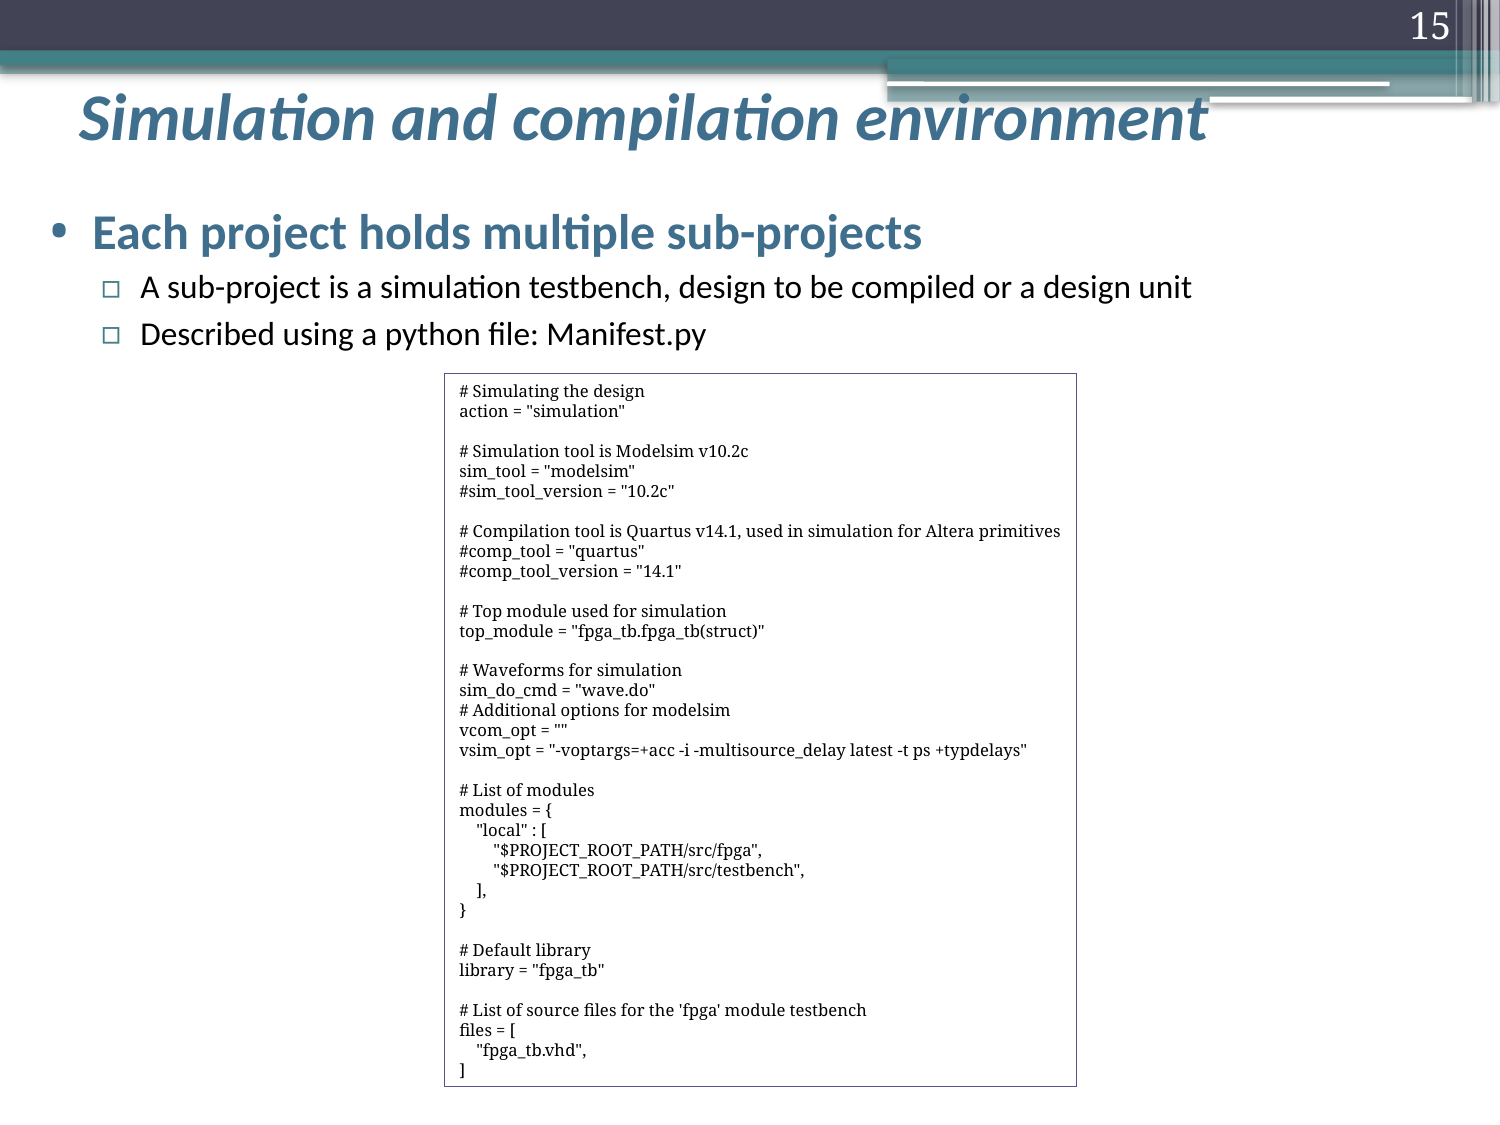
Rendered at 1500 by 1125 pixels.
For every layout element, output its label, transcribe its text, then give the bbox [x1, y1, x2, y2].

slide_number 15 [1341, 0, 1466, 61]
text_box # Simulating the design action = "simulation" # Simulation tool is Modelsim v10.2c sim_tool = "modelsim" #sim_tool_version = "10.2c" # Compilation tool is Quartus v14.1, used in simulation for Altera primitives #comp_tool = "quartus" #comp_tool_version = "14.1" # Top module used for simulation top_module = "fpga_tb.fpga_tb(struct)" # Waveforms for simulation sim_do_cmd = "wave.do" # Additional options for modelsim vcom_opt = "" vsim_opt = "-voptargs=+acc -i -multisource_delay latest -t ps +typdelays" # List of modules modules = { "local" : [ "$PROJECT_ROOT_PATH/src/fpga", "$PROJECT_ROOT_PATH/src/testbench", ], } # Default library library = "fpga_tb" # List of source files for the 'fpga' module testbench files = [ "fpga_tb.vhd", ] [444, 373, 1077, 1087]
list Each project holds multiple sub-projects A sub-project is a simulation testbench, design to be compiled or a design unit Described using a python file: Manifest.py [17, 191, 1466, 1125]
title Simulation and compilation environment [64, 78, 1415, 149]
